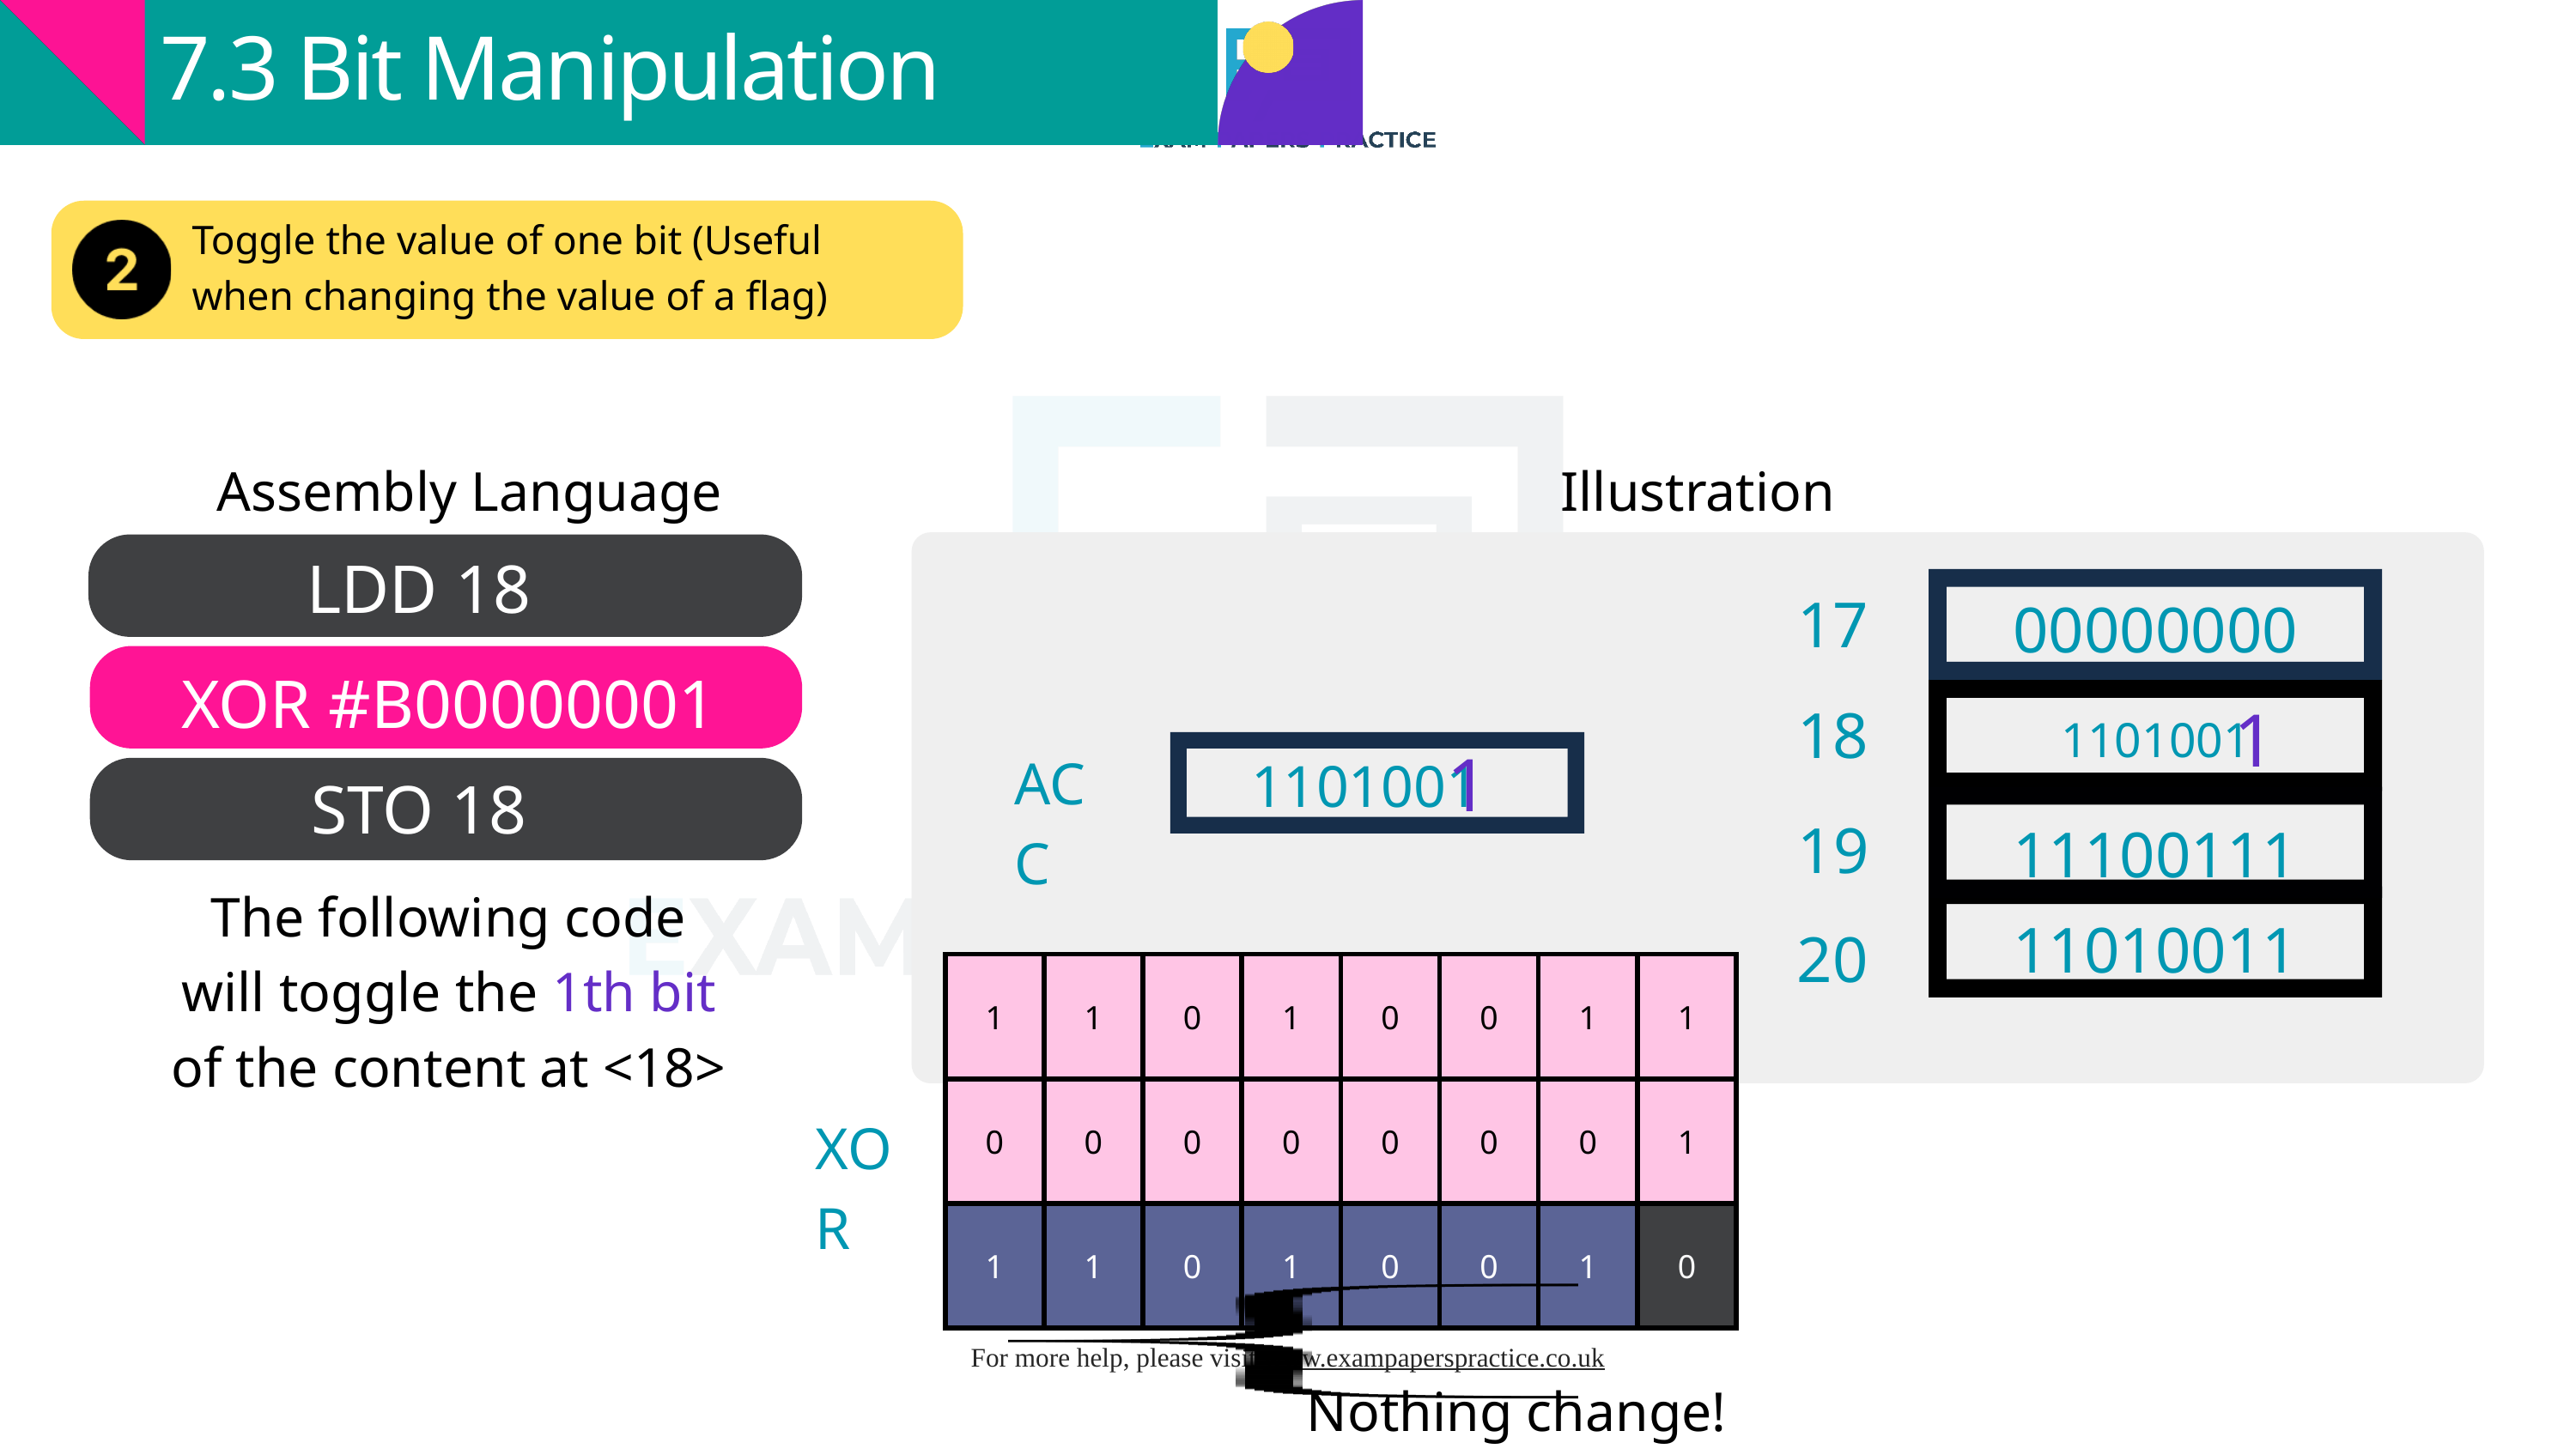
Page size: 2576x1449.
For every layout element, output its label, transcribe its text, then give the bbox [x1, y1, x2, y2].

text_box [911, 531, 2485, 1084]
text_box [0, 0, 1218, 146]
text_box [1928, 679, 2383, 786]
table_cell 0 [1343, 1084, 1437, 1201]
text_box [1242, 21, 1294, 73]
table_cell 1 [1047, 1206, 1140, 1282]
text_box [89, 646, 803, 749]
text_box Assembly Language [191, 446, 748, 522]
table_cell 0 [1145, 1084, 1239, 1201]
table_cell 0 [1145, 1206, 1239, 1282]
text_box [1928, 568, 2383, 679]
text_box The following code will toggle the 1th bit of the content at <18> [171, 872, 727, 1098]
table_cell 0 [948, 1084, 1042, 1201]
text_box [1008, 1282, 1578, 1367]
table_cell 1 [1540, 1206, 1635, 1325]
table_cell 0 [1244, 1084, 1339, 1201]
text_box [1170, 731, 1585, 834]
text_box [1218, 0, 1364, 145]
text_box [51, 200, 963, 340]
table_cell 1 [1640, 1084, 1734, 1201]
table_cell 0 [1540, 1084, 1635, 1201]
table_cell 0 [1047, 1084, 1140, 1201]
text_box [89, 757, 803, 861]
text_box XOR [815, 1101, 926, 1261]
table_cell 1 [1244, 1206, 1339, 1282]
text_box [1928, 899, 2383, 998]
table_cell 0 [1343, 1206, 1437, 1282]
text_box Illustration [1092, 446, 2304, 522]
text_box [88, 534, 803, 638]
table_cell 0 [1442, 1084, 1536, 1201]
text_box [1928, 786, 2383, 899]
table_cell 0 [1640, 1206, 1734, 1325]
table_cell 0 [1442, 1206, 1536, 1282]
table_cell 1 [948, 1206, 1042, 1325]
text_box Nothing change! [911, 1367, 2123, 1442]
